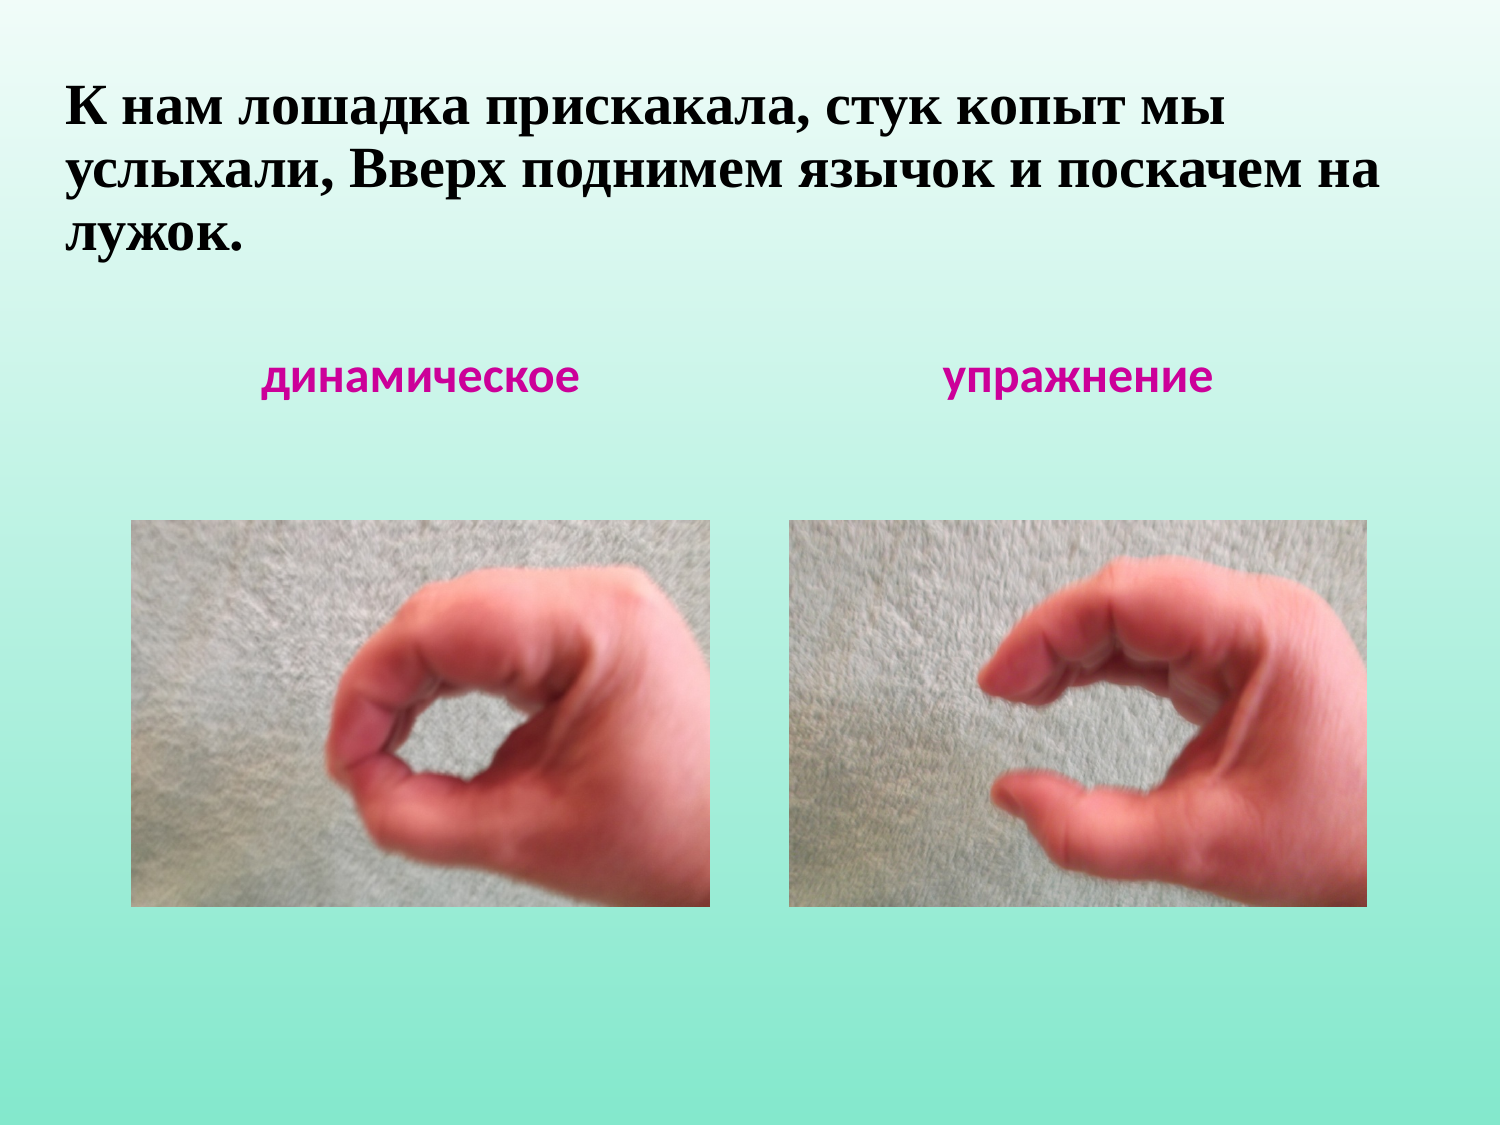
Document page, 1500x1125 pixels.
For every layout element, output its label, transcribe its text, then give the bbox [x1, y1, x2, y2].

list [131, 520, 710, 907]
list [789, 520, 1367, 907]
title К нам лошадка прискакала, стук копыт мы услыхали, Вверх поднимем язычок и поскачем на лужок. [50, 59, 1398, 278]
list упражнение [759, 275, 1398, 411]
list динамическое [103, 275, 738, 411]
